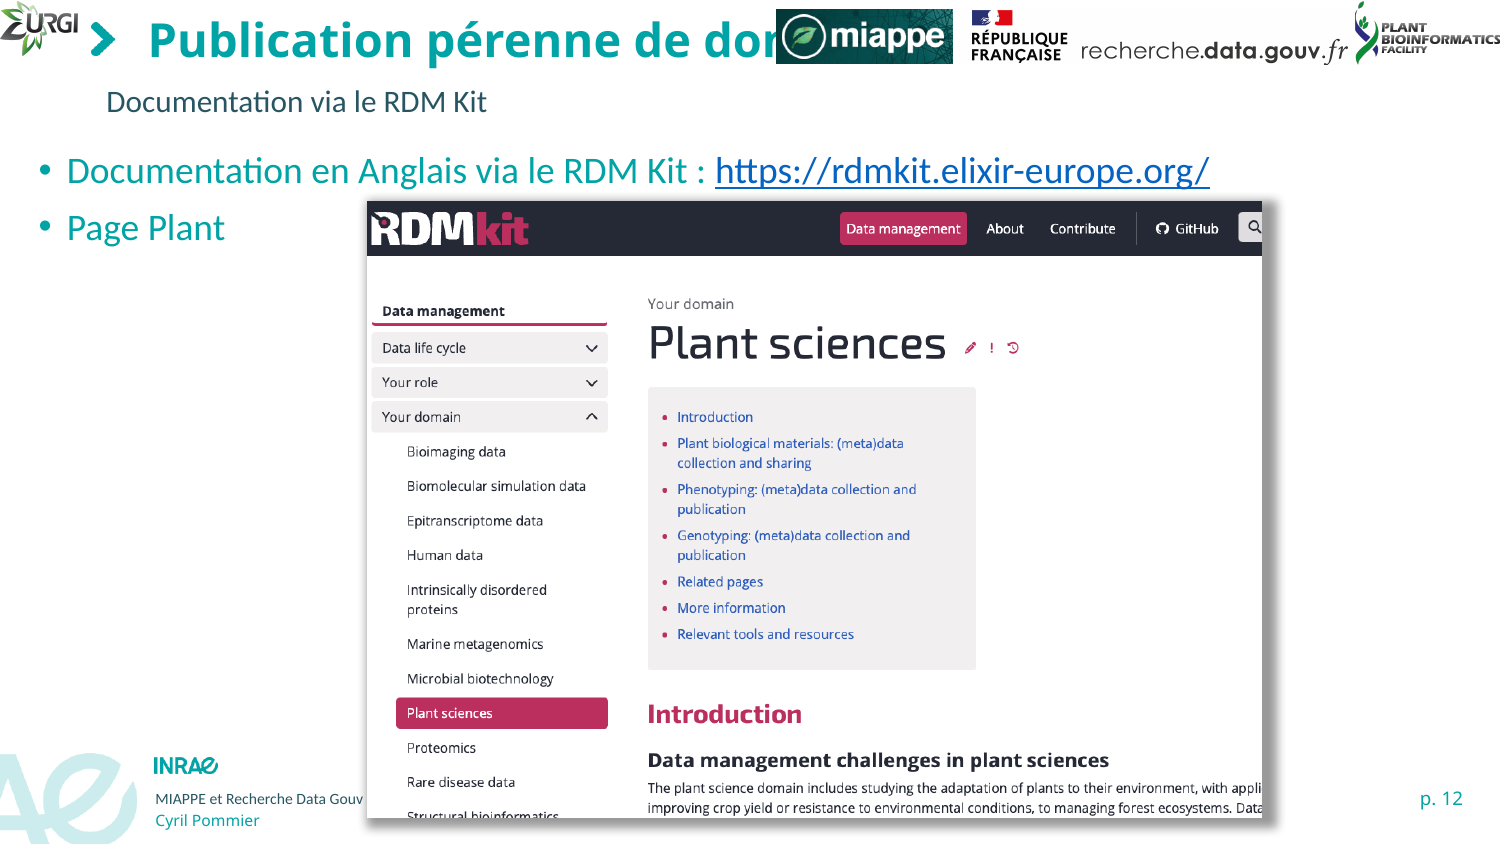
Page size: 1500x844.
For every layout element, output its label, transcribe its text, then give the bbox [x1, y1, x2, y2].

picture [776, 9, 953, 64]
title Publication pérenne de données [91, 0, 1349, 84]
picture [0, 747, 247, 844]
picture [959, 1, 1500, 65]
list Documentation en Anglais via le RDM Kit : https://rdmkit.elixir-europe.org/ Page Plant [23, 144, 1478, 766]
picture [0, 1, 78, 56]
picture [367, 201, 1262, 818]
subtitle Documentation via le RDM Kit [91, 78, 1302, 136]
picture [91, 22, 116, 56]
